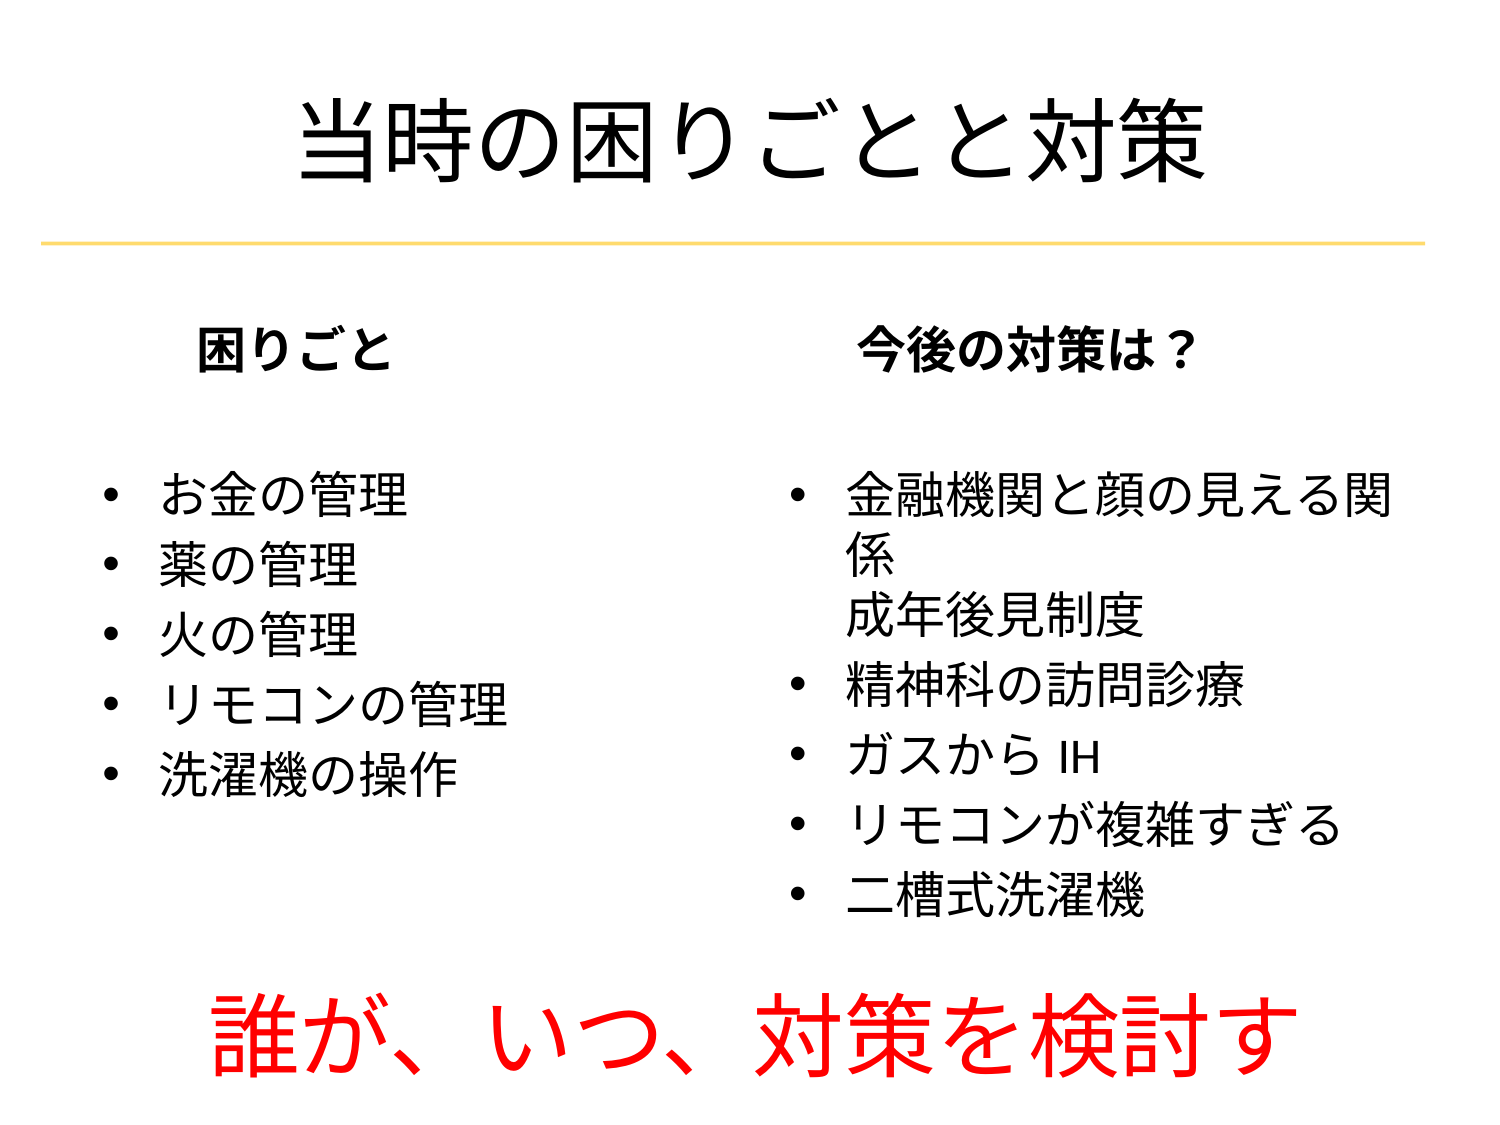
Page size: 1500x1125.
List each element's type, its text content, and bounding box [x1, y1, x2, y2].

list 金融機関と顔の見える関係 成年後見制度 精神科の訪問診療 ガスからIH リモコンが複雑すぎる 二槽式洗濯機 [774, 456, 1438, 916]
title 当時の困りごとと対策 [75, 45, 1425, 233]
list 困りごと [181, 281, 841, 387]
list お金の管理 薬の管理 火の管理 リモコンの管理 洗濯機の操作 [87, 456, 750, 916]
text_box 誰が、いつ、対策を検討する？？？ [53, 916, 1459, 1125]
list 今後の対策は？ [841, 281, 1500, 387]
